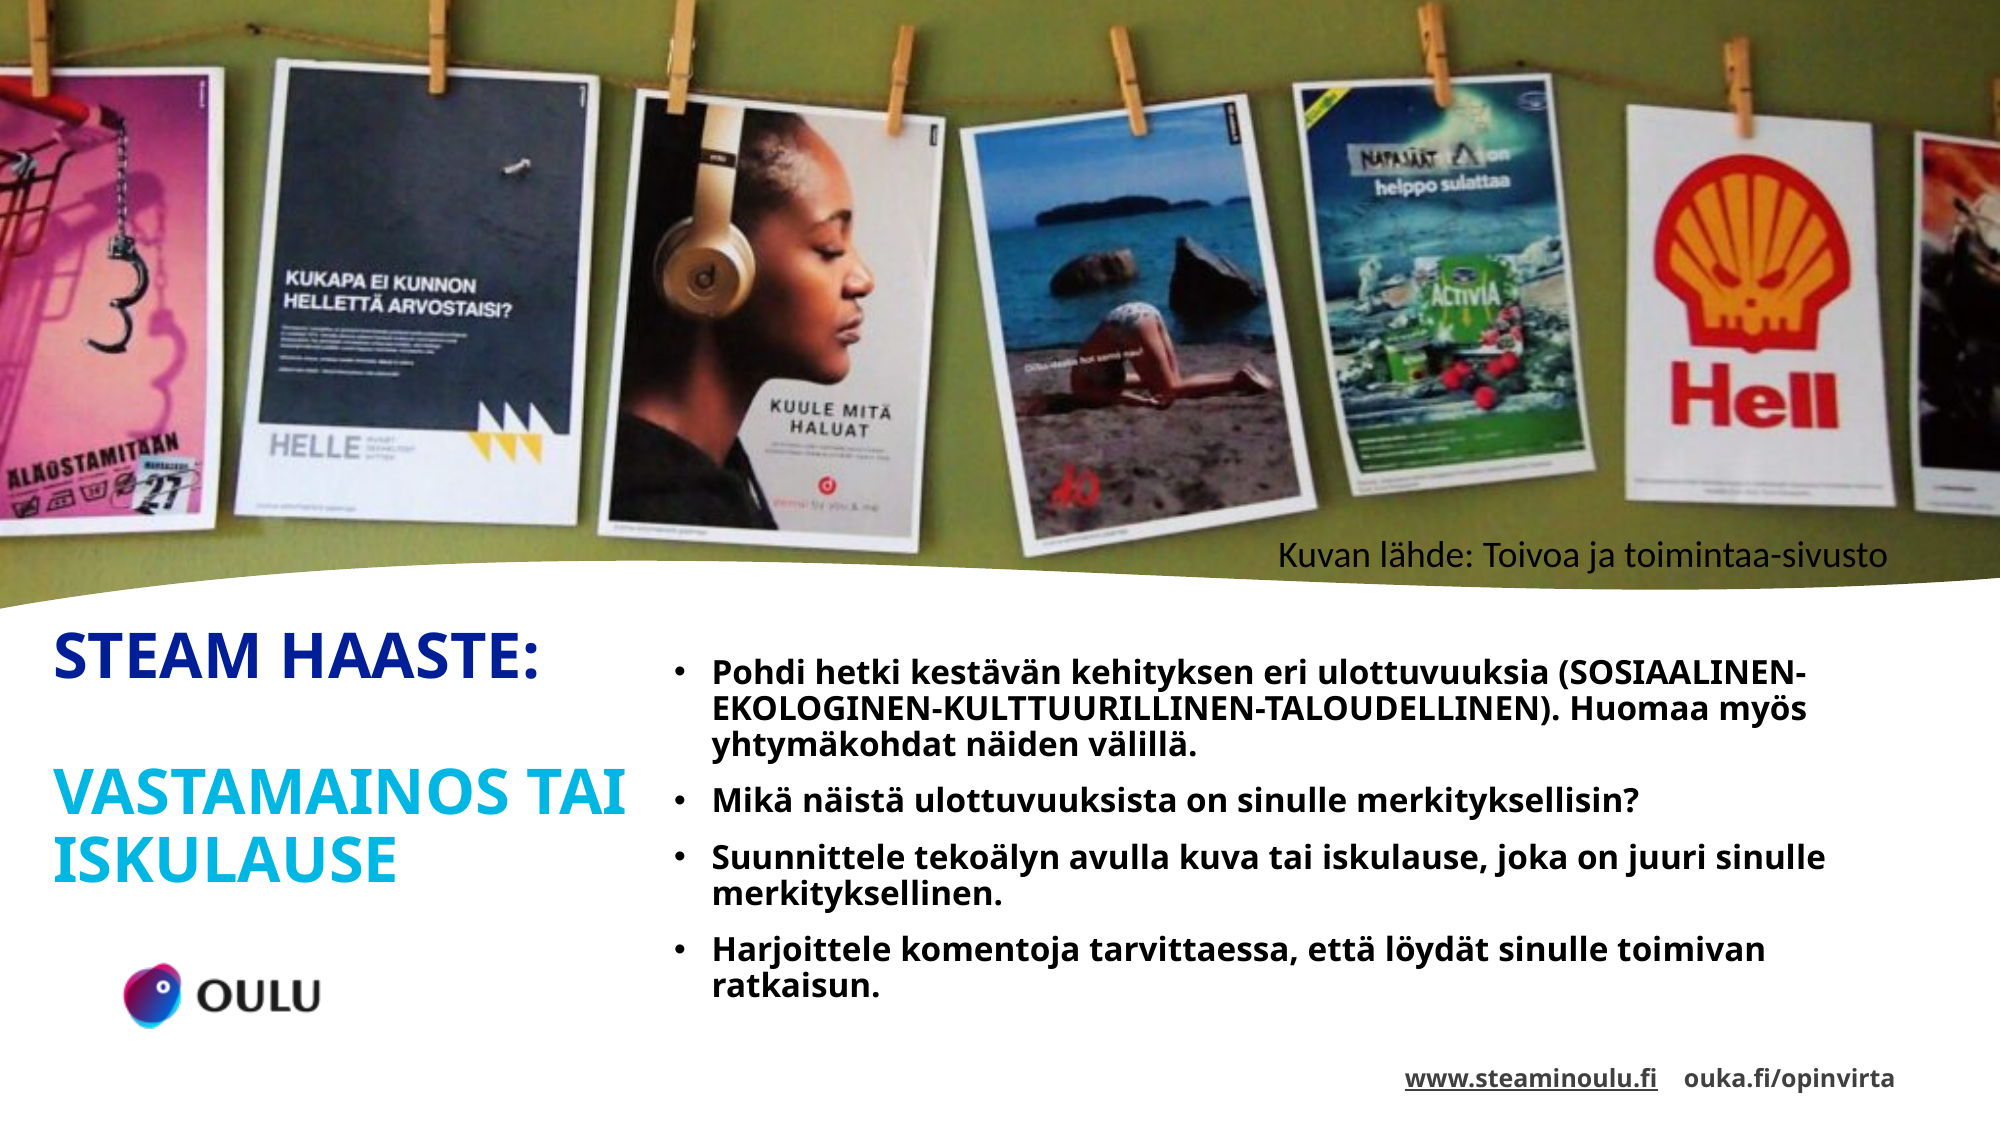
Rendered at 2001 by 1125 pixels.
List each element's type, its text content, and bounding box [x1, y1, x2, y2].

picture [0, 0, 2000, 609]
footer www.steaminoulu.fi ouka.fi/opinvirta [1312, 1049, 1988, 1110]
title STEAM HAASTE: VASTAMAINOS TAI ISKULAUSE [38, 615, 660, 905]
list Pohdi hetki kestävän kehityksen eri ulottuvuuksia (SOSIAALINEN-EKOLOGINEN-KULTTUURILLINEN-TALOUDELLINEN). Huomaa myös yhtymäkohdat näiden välillä. Mikä näistä ulottuvuuksista on sinulle merkityksellisin? Suunnittele tekoälyn avulla kuva tai iskulause, joka on juuri sinulle merkityksellinen. Harjoittele komentoja tarvittaessa, että löydät sinulle toimivan ratkaisun. [659, 648, 1930, 1051]
picture [118, 943, 324, 1046]
